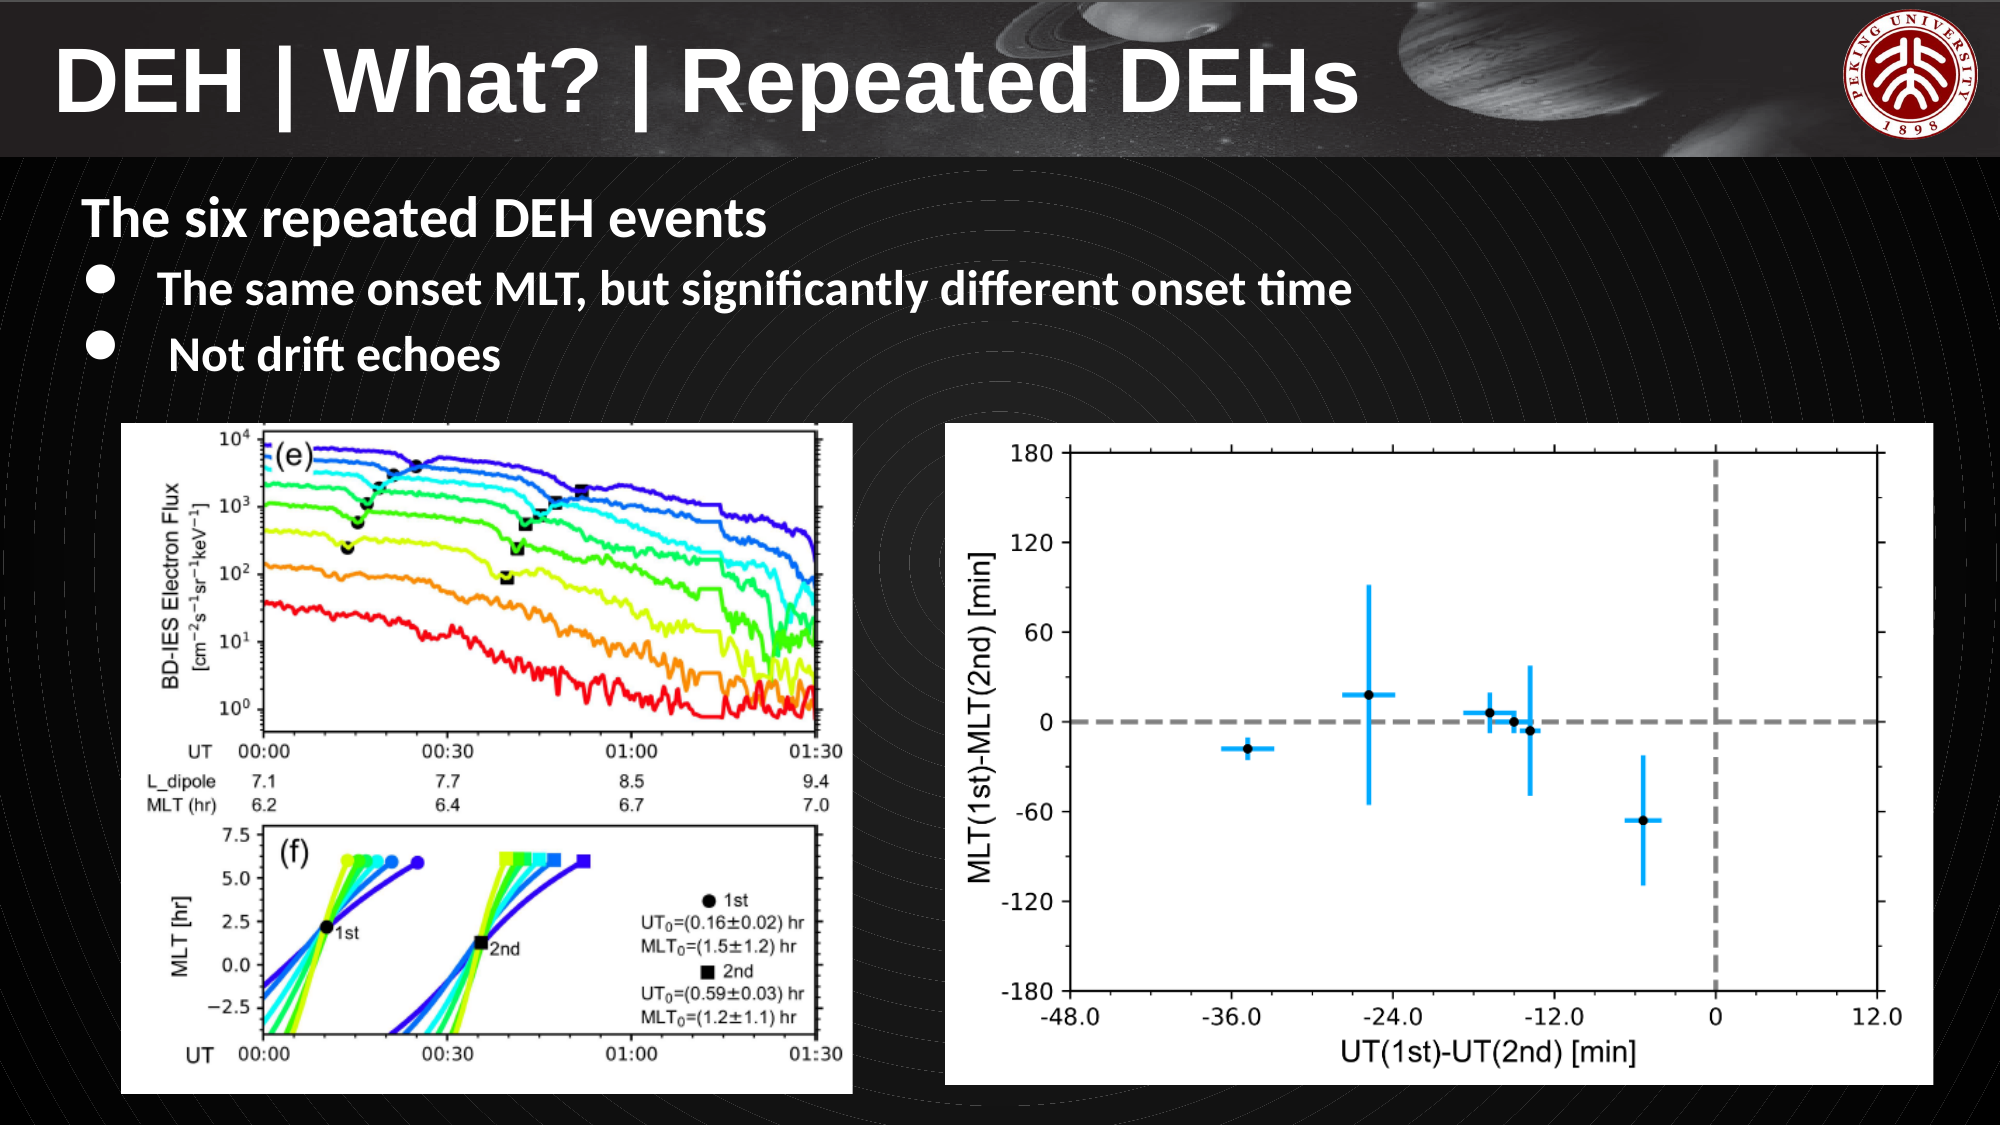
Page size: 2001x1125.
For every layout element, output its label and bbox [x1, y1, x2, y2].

picture [121, 423, 853, 1094]
picture [0, 0, 2000, 157]
picture [944, 423, 1934, 1085]
